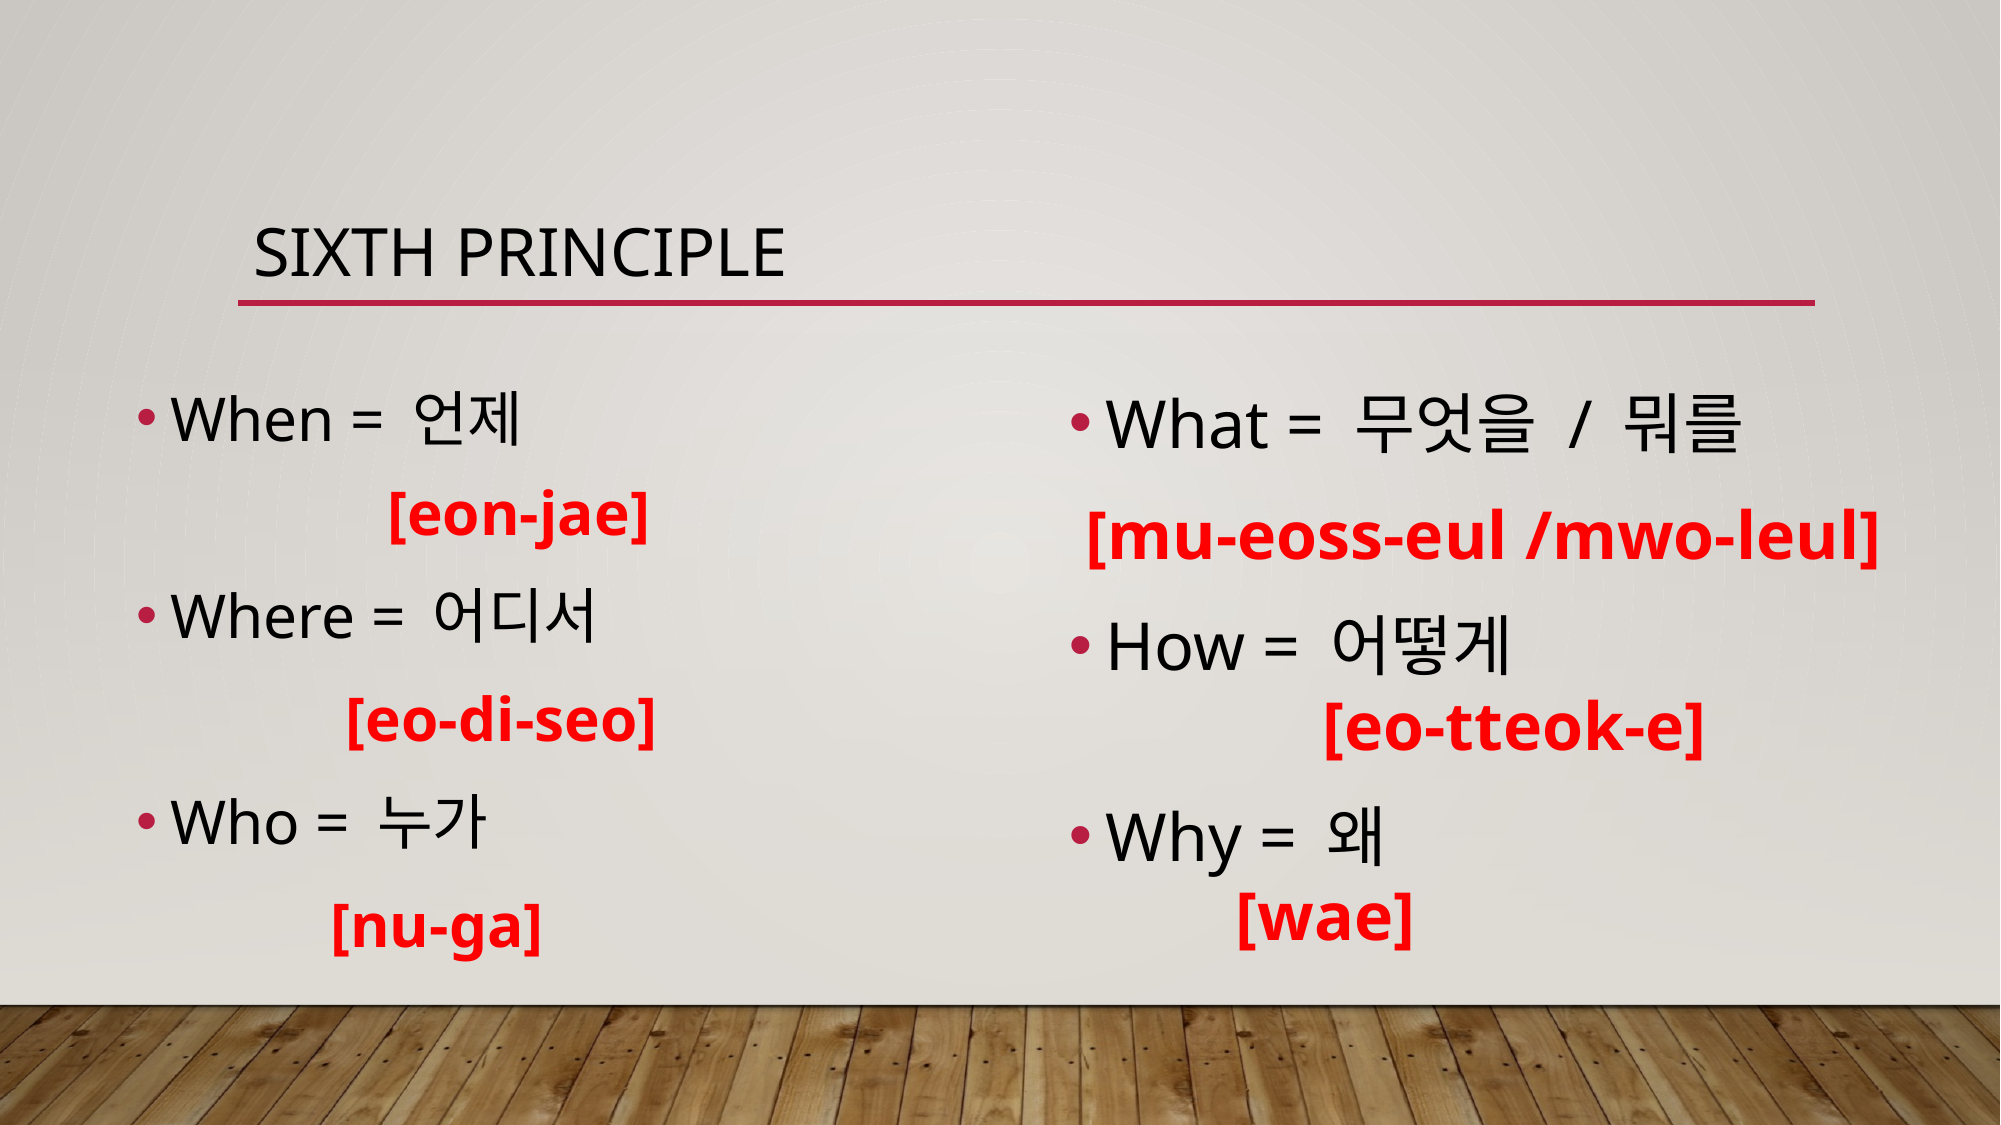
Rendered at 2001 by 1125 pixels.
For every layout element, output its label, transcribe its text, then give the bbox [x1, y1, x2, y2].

title Sixth principle [238, 131, 1814, 305]
picture [0, 1005, 2000, 1125]
text_box What = 무엇을 / 뭐를 [mu-eoss-eul /mwo-leul] How = 어떻게 [eo-tteok-e] Why = 왜 [wae] [1053, 304, 1927, 975]
list When = 언제 [eon-jae] Where = 어디서 [eo-di-seo] Who = 누가 [nu-ga] [120, 304, 1026, 975]
